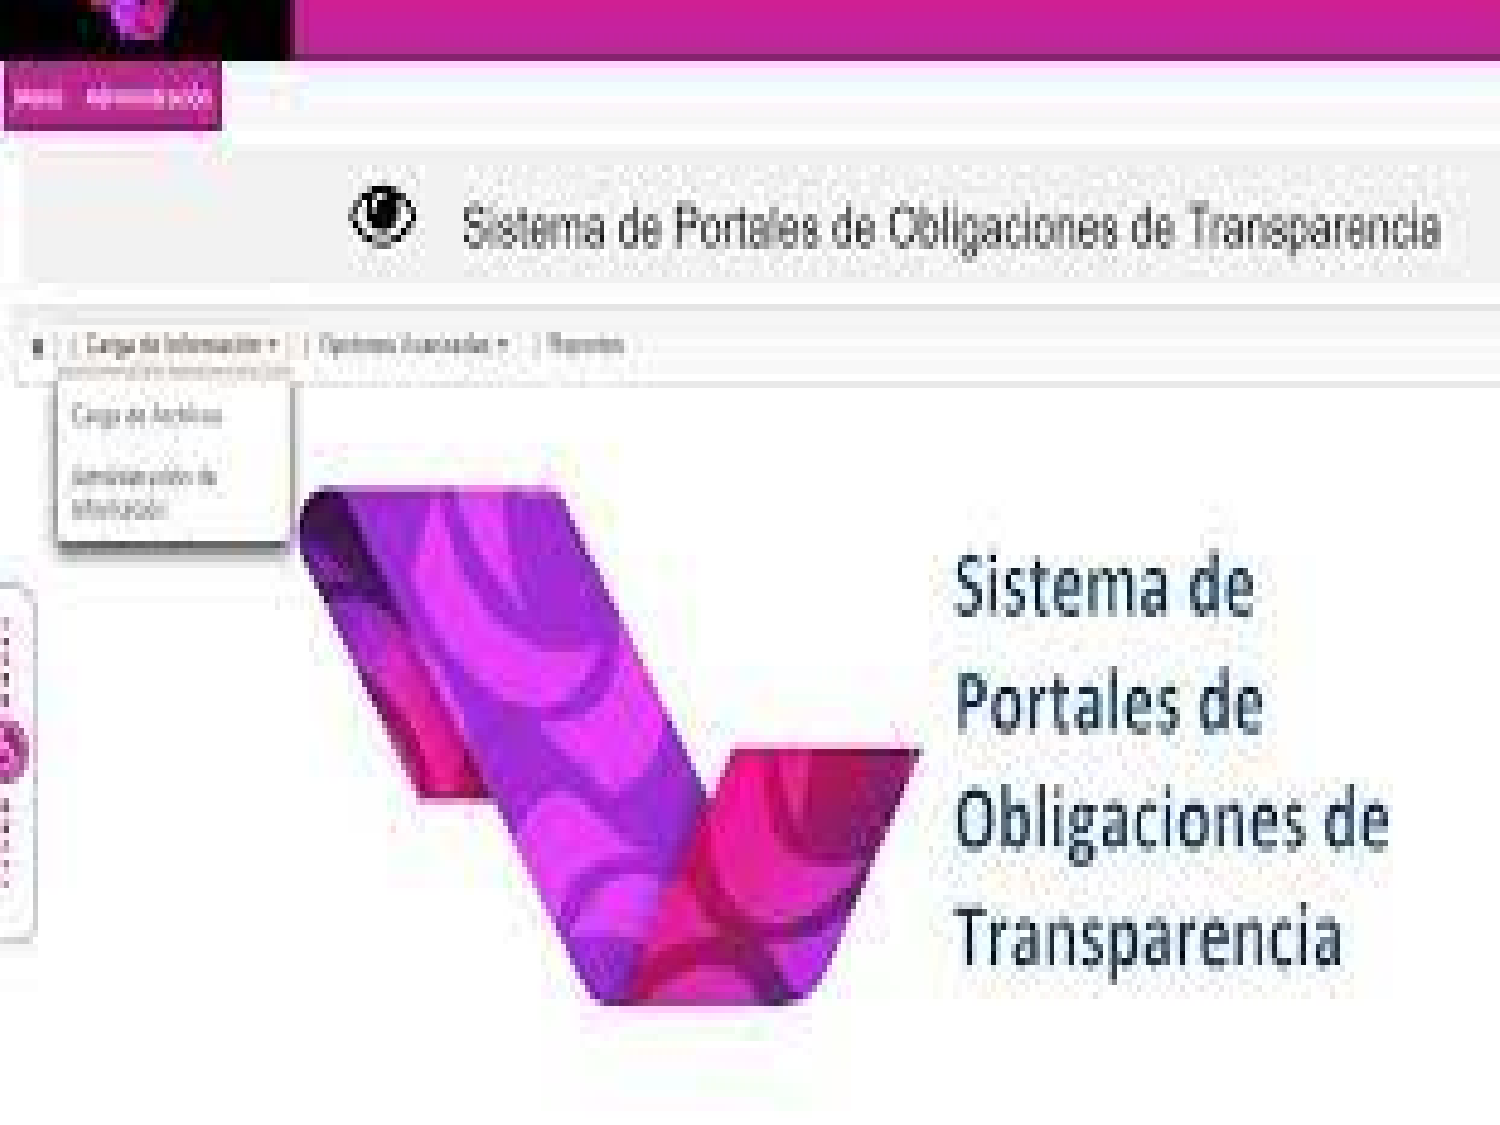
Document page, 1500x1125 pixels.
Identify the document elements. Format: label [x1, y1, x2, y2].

list [0, 0, 1500, 1125]
